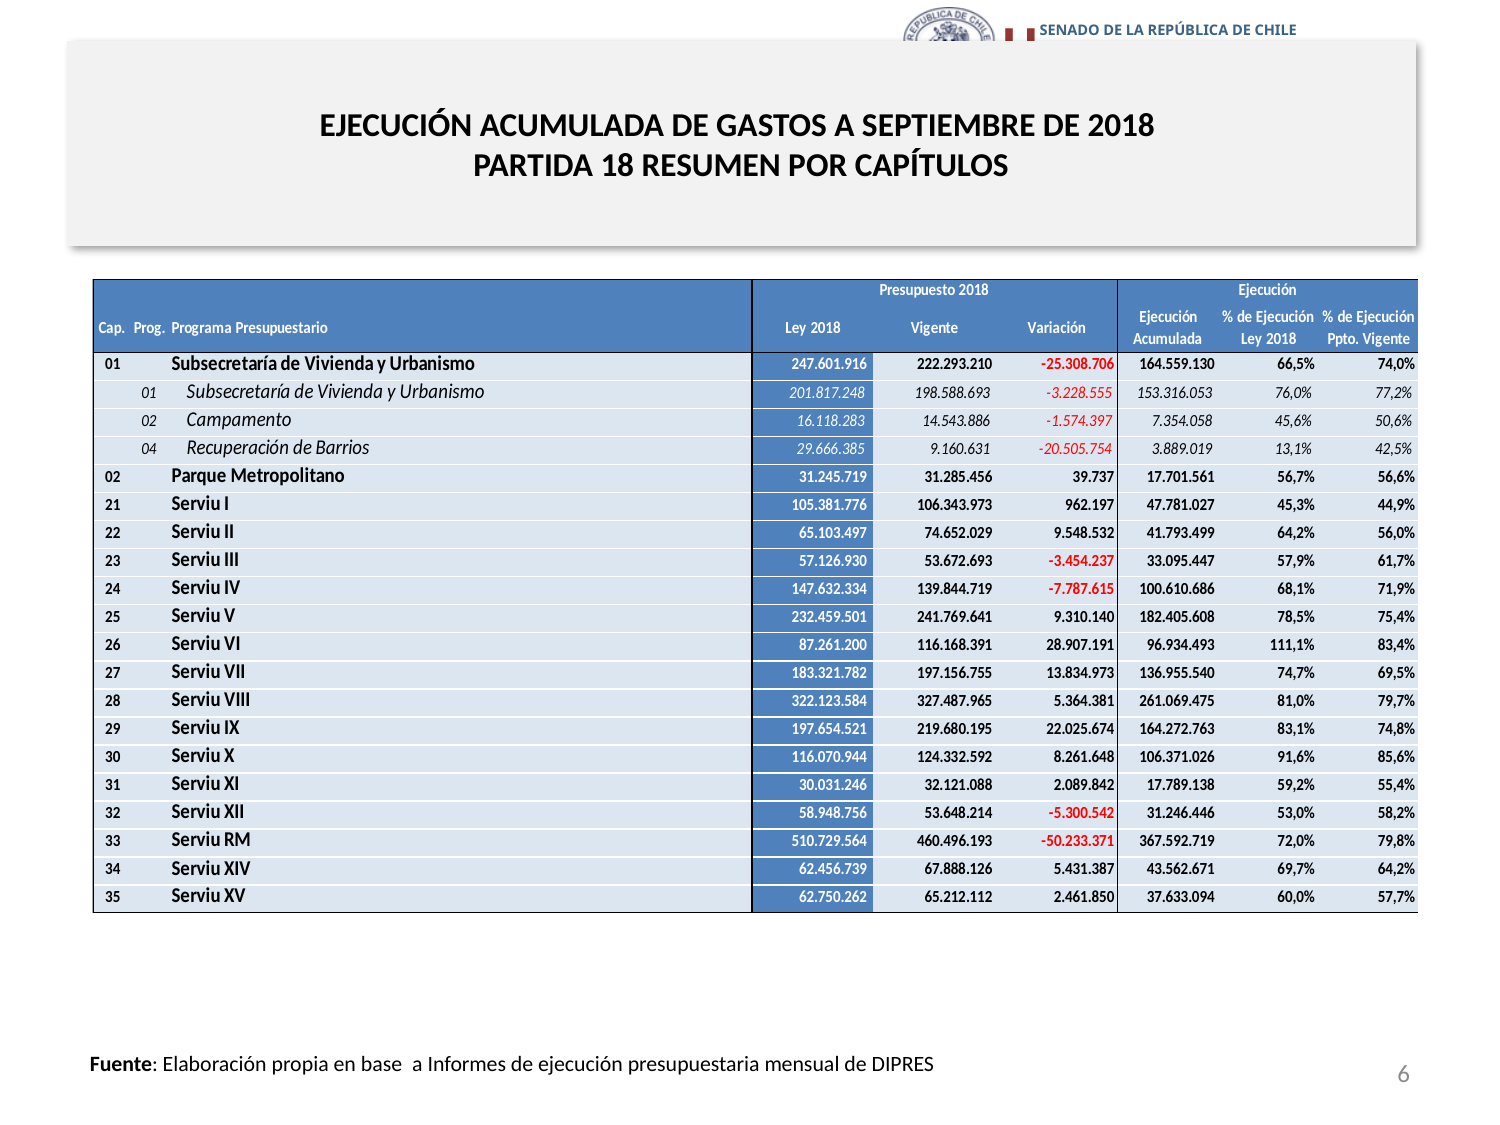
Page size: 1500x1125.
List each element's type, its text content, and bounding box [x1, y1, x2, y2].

picture [903, 7, 997, 41]
slide_number 6 [1074, 1042, 1425, 1103]
text_box en miles de pesos 2018 [63, 204, 1414, 279]
title EJECUCIÓN ACUMULADA DE GASTOS A SEPTIEMBRE DE 2018 PARTIDA 18 RESUMEN POR CAPÍTULOS [67, 41, 1415, 246]
picture [92, 278, 1420, 915]
